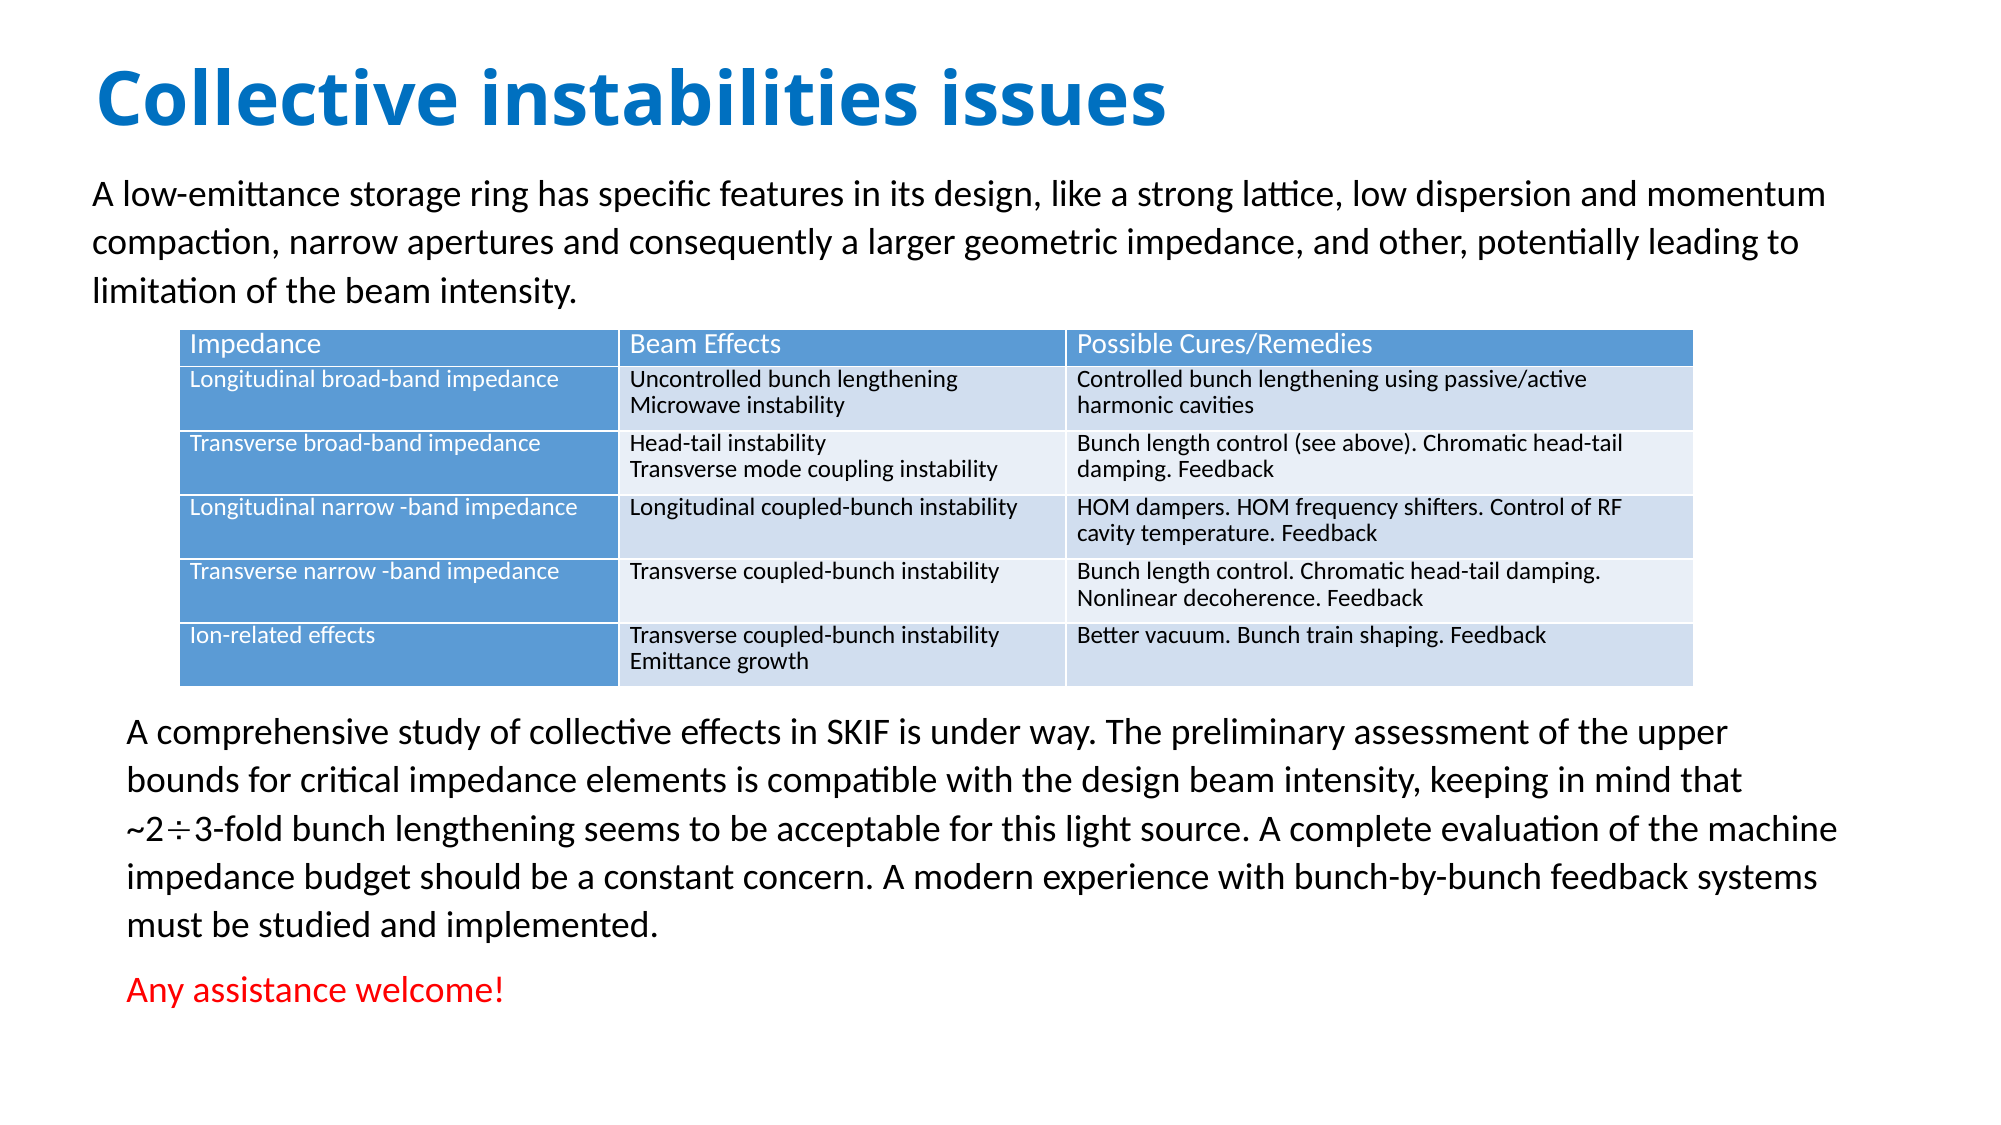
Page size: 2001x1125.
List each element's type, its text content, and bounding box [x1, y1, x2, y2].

text_box A comprehensive study of collective effects in SKIF is under way. The preliminary assessment of the upper bounds for critical impedance elements is compatible with the design beam intensity, keeping in mind that ~23-fold bunch lengthening seems to be acceptable for this light source. A complete evaluation of the machine impedance budget should be a constant concern. A modern experience with bunch-by-bunch feedback systems must be studied and implemented. Any assistance welcome! [111, 696, 1865, 1017]
table_cell Longitudinal broad-band impedance [180, 367, 618, 430]
table_cell Uncontrolled bunch lengthening Microwave instability [620, 367, 1065, 430]
table_cell Transverse coupled-bunch instability Emittance growth [620, 624, 1065, 686]
table_cell Bunch length control (see above). Chromatic head-tail damping. Feedback [1067, 432, 1693, 494]
table_header Beam Effects [620, 330, 1065, 366]
table_cell Bunch length control. Chromatic head-tail damping. Nonlinear decoherence. Feedback [1067, 560, 1693, 622]
table_cell Ion-related effects [180, 624, 618, 686]
text_box Collective instabilities issues [80, 43, 1184, 149]
table_cell Transverse narrow -band impedance [180, 560, 618, 622]
table_cell Longitudinal coupled-bunch instability [620, 496, 1065, 558]
table_cell Better vacuum. Bunch train shaping. Feedback [1067, 624, 1693, 686]
table_cell Longitudinal narrow -band impedance [180, 496, 618, 558]
table_cell HOM dampers. HOM frequency shifters. Control of RF cavity temperature. Feedback [1067, 496, 1693, 558]
table_header Impedance [180, 330, 618, 366]
table_cell Controlled bunch lengthening using passive/active harmonic cavities [1067, 367, 1693, 430]
table_header Possible Cures/Remedies [1067, 330, 1693, 366]
text_box A low-emittance storage ring has specific features in its design, like a strong lattice, low dispersion and momentum compaction, narrow apertures and consequently a larger geometric impedance, and other, potentially leading to limitation of the beam intensity. [77, 158, 1909, 319]
table_cell Transverse broad-band impedance [180, 432, 618, 494]
table_cell Transverse coupled-bunch instability [620, 560, 1065, 622]
table_cell Head-tail instability Transverse mode coupling instability [620, 432, 1065, 494]
